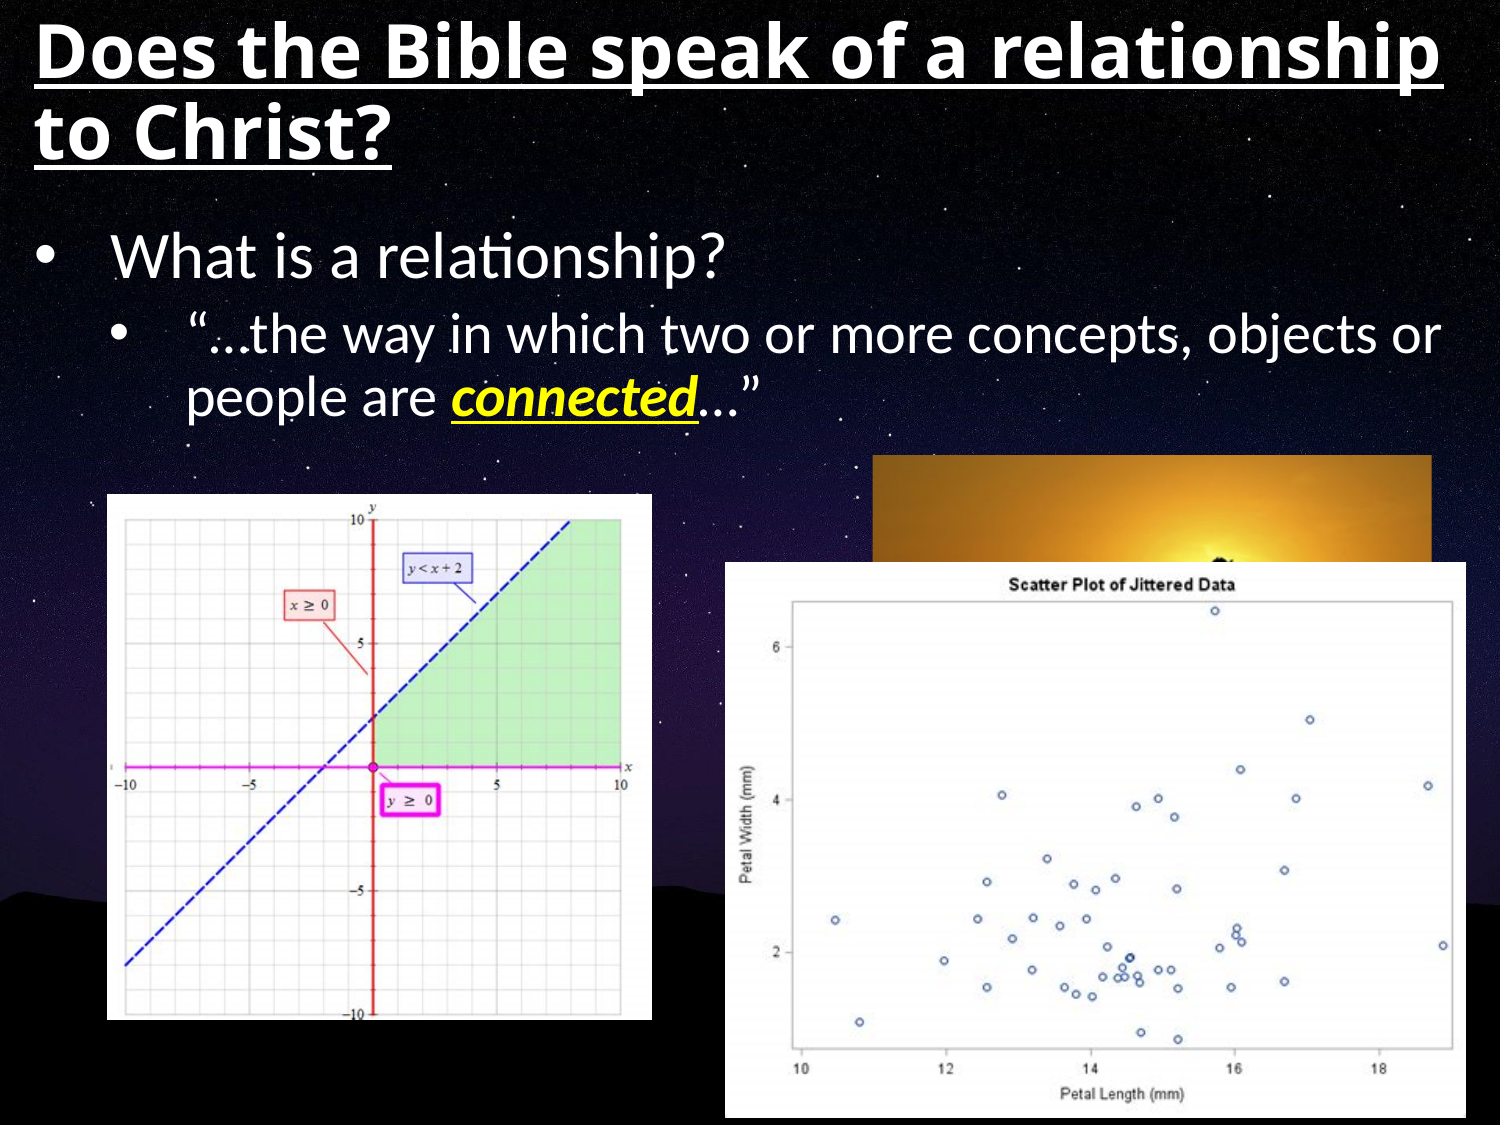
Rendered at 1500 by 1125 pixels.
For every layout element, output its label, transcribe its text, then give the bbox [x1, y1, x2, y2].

title Does the Bible speak of a relationship to Christ? [18, 4, 1466, 185]
list What is a relationship? “…the way in which two or more concepts, objects or people are connected…” [18, 213, 1466, 928]
picture [0, 0, 1500, 1118]
picture [107, 494, 652, 1020]
